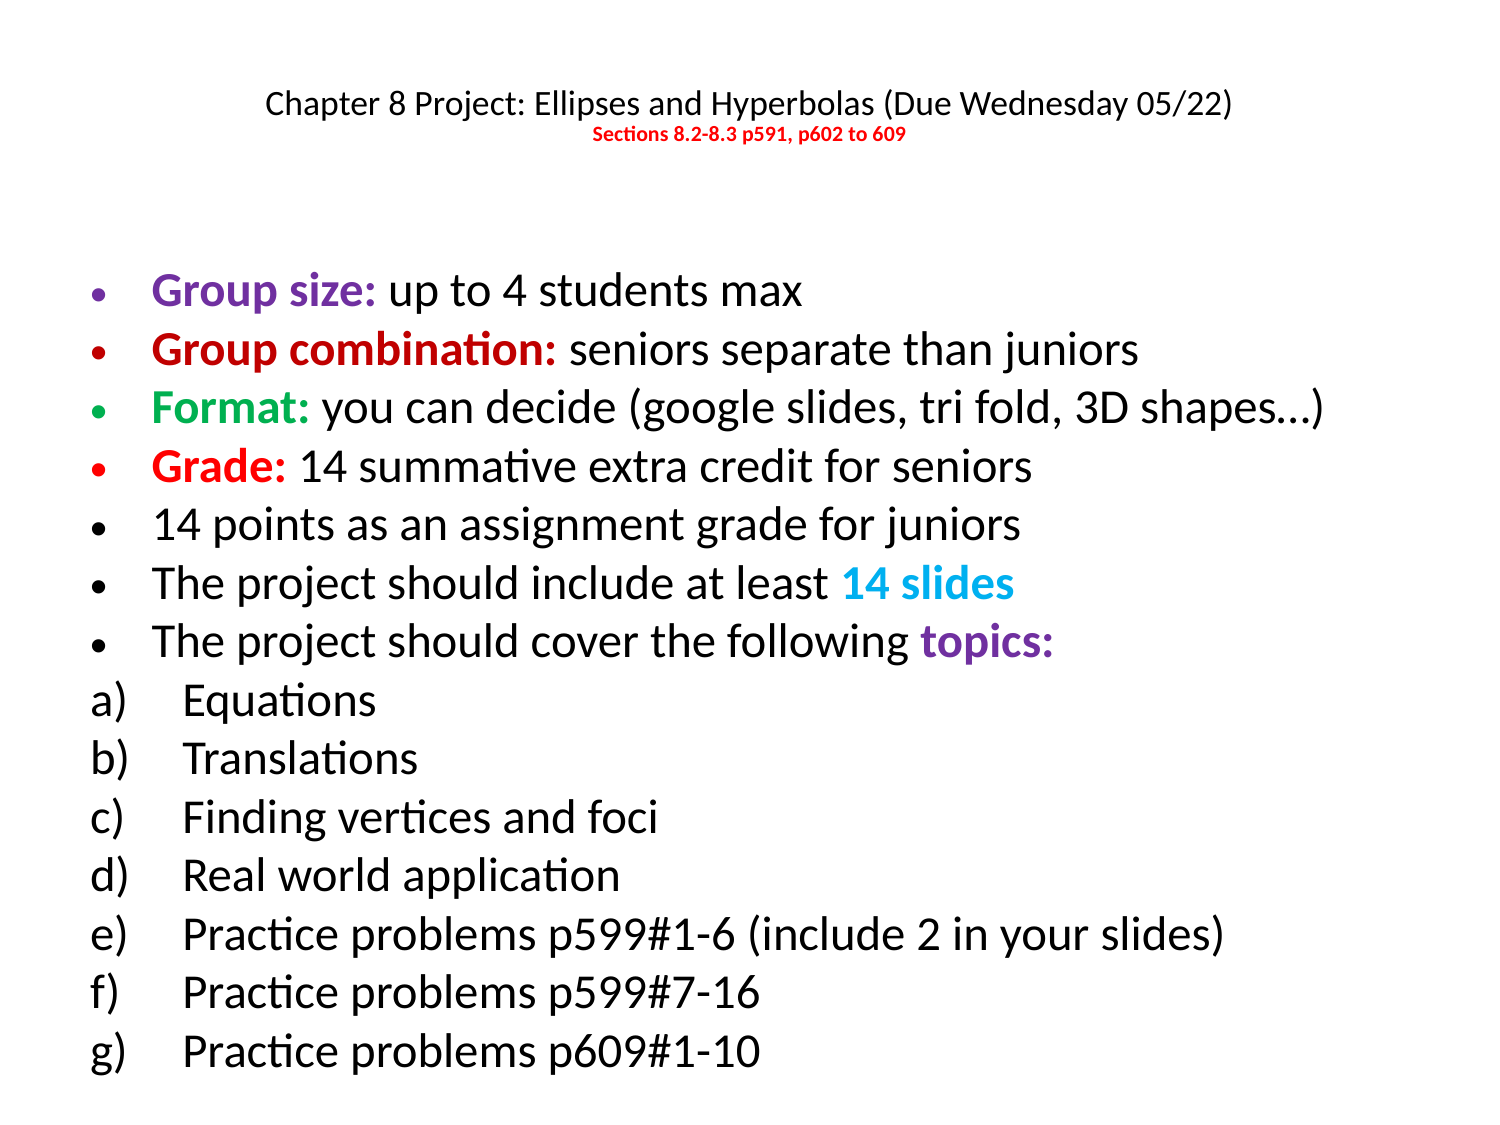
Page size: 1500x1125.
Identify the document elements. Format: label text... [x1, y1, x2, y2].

title Chapter 8 Project: Ellipses and Hyperbolas (Due Wednesday 05/22) Sections 8.2-8.3 p591, p602 to 609 [75, 45, 1425, 233]
list Group size: up to 4 students max Group combination: seniors separate than juniors Format: you can decide (google slides, tri fold, 3D shapes…) Grade: 14 summative extra credit for seniors 14 points as an assignment grade for juniors The project should include at least 14 slides The project should cover the following topics: Equations Translations Finding vertices and foci Real world application Practice problems p599#1-6 (include 2 in your slides) Practice problems p599#7-16 Practice problems p609#1-10 [75, 262, 1438, 1088]
